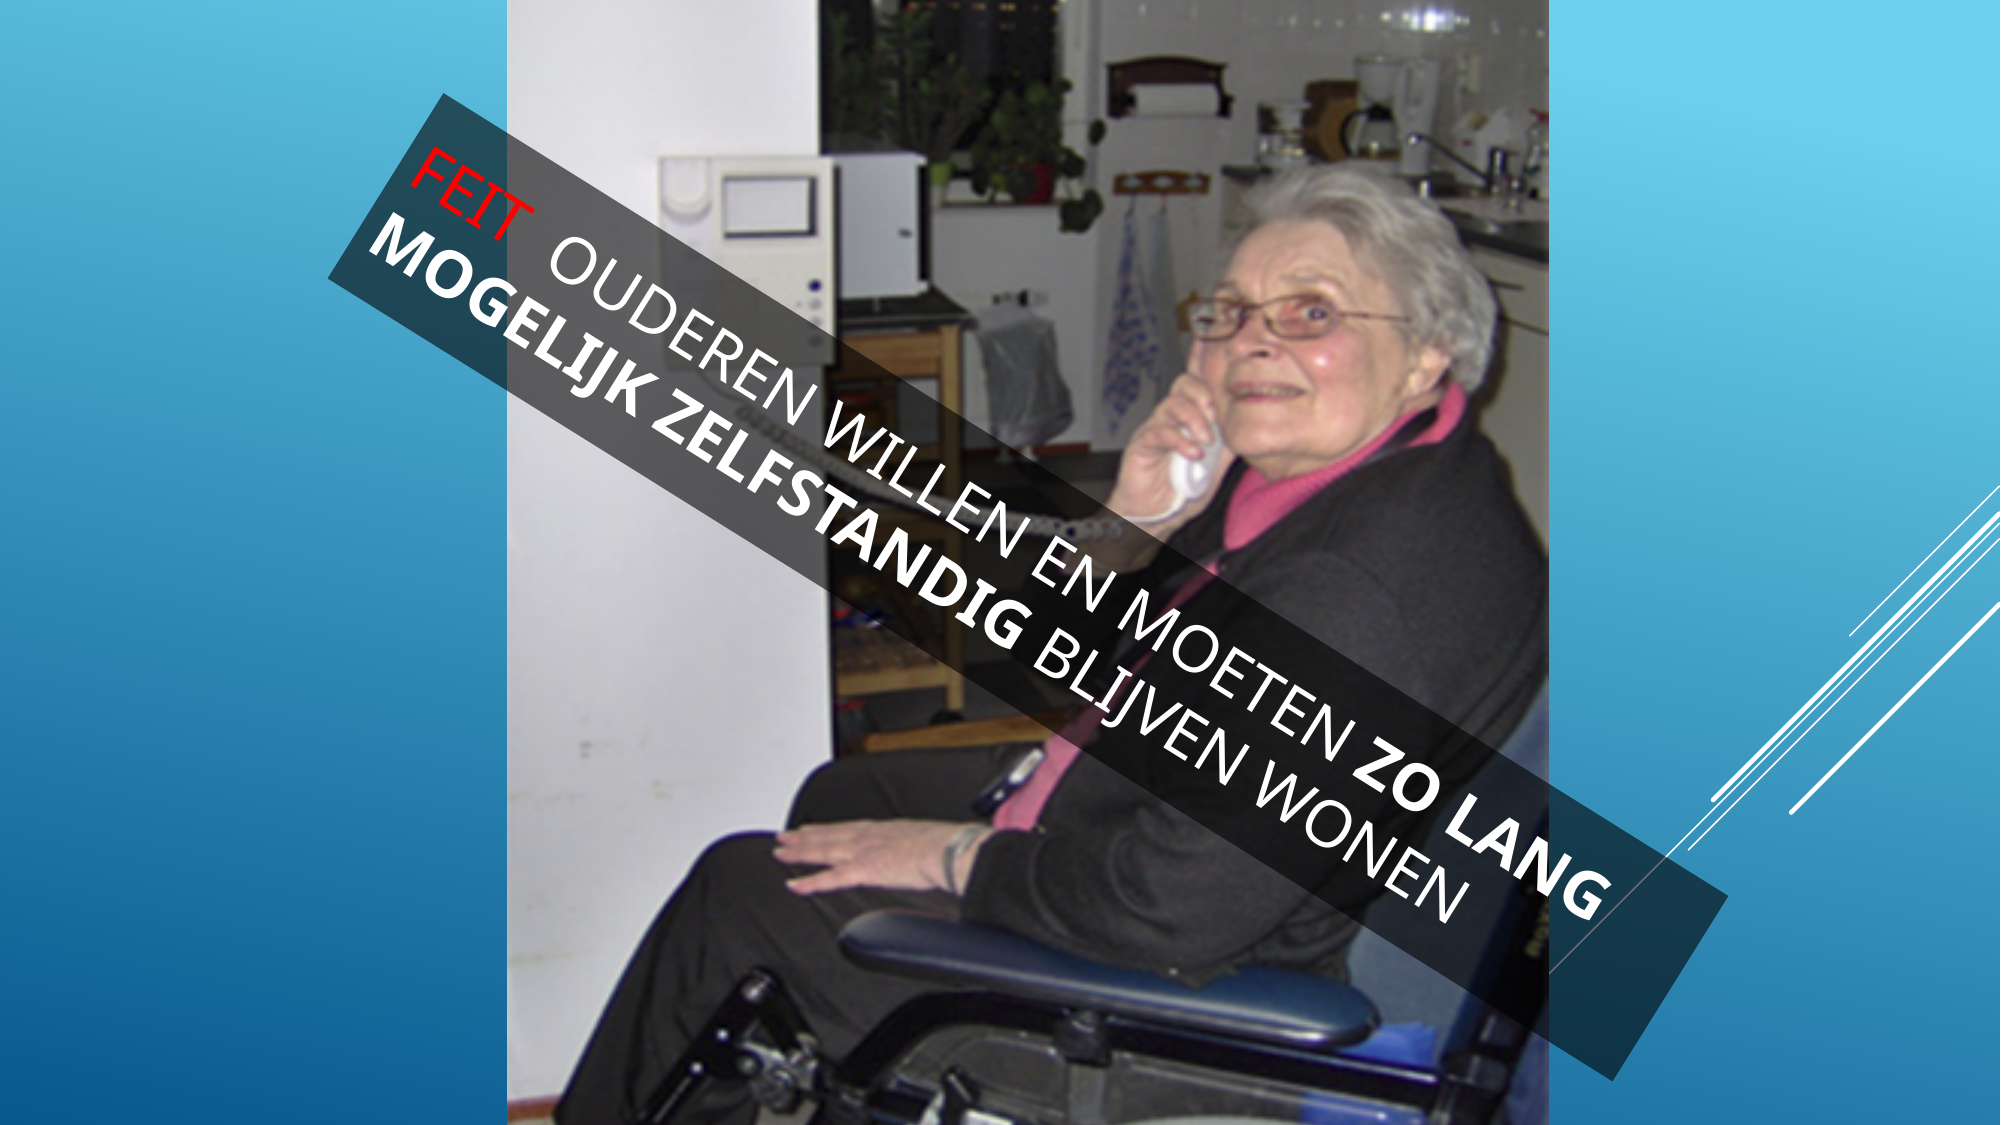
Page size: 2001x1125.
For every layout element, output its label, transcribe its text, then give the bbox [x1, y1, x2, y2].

picture [507, 0, 1549, 1125]
title Feit Ouderen willen en moeten zo lang mogelijk zelfstandig blijven wonen [1549, 783, 1729, 1082]
title Feit Ouderen willen en moeten zo lang mogelijk zelfstandig blijven wonen [327, 93, 507, 391]
